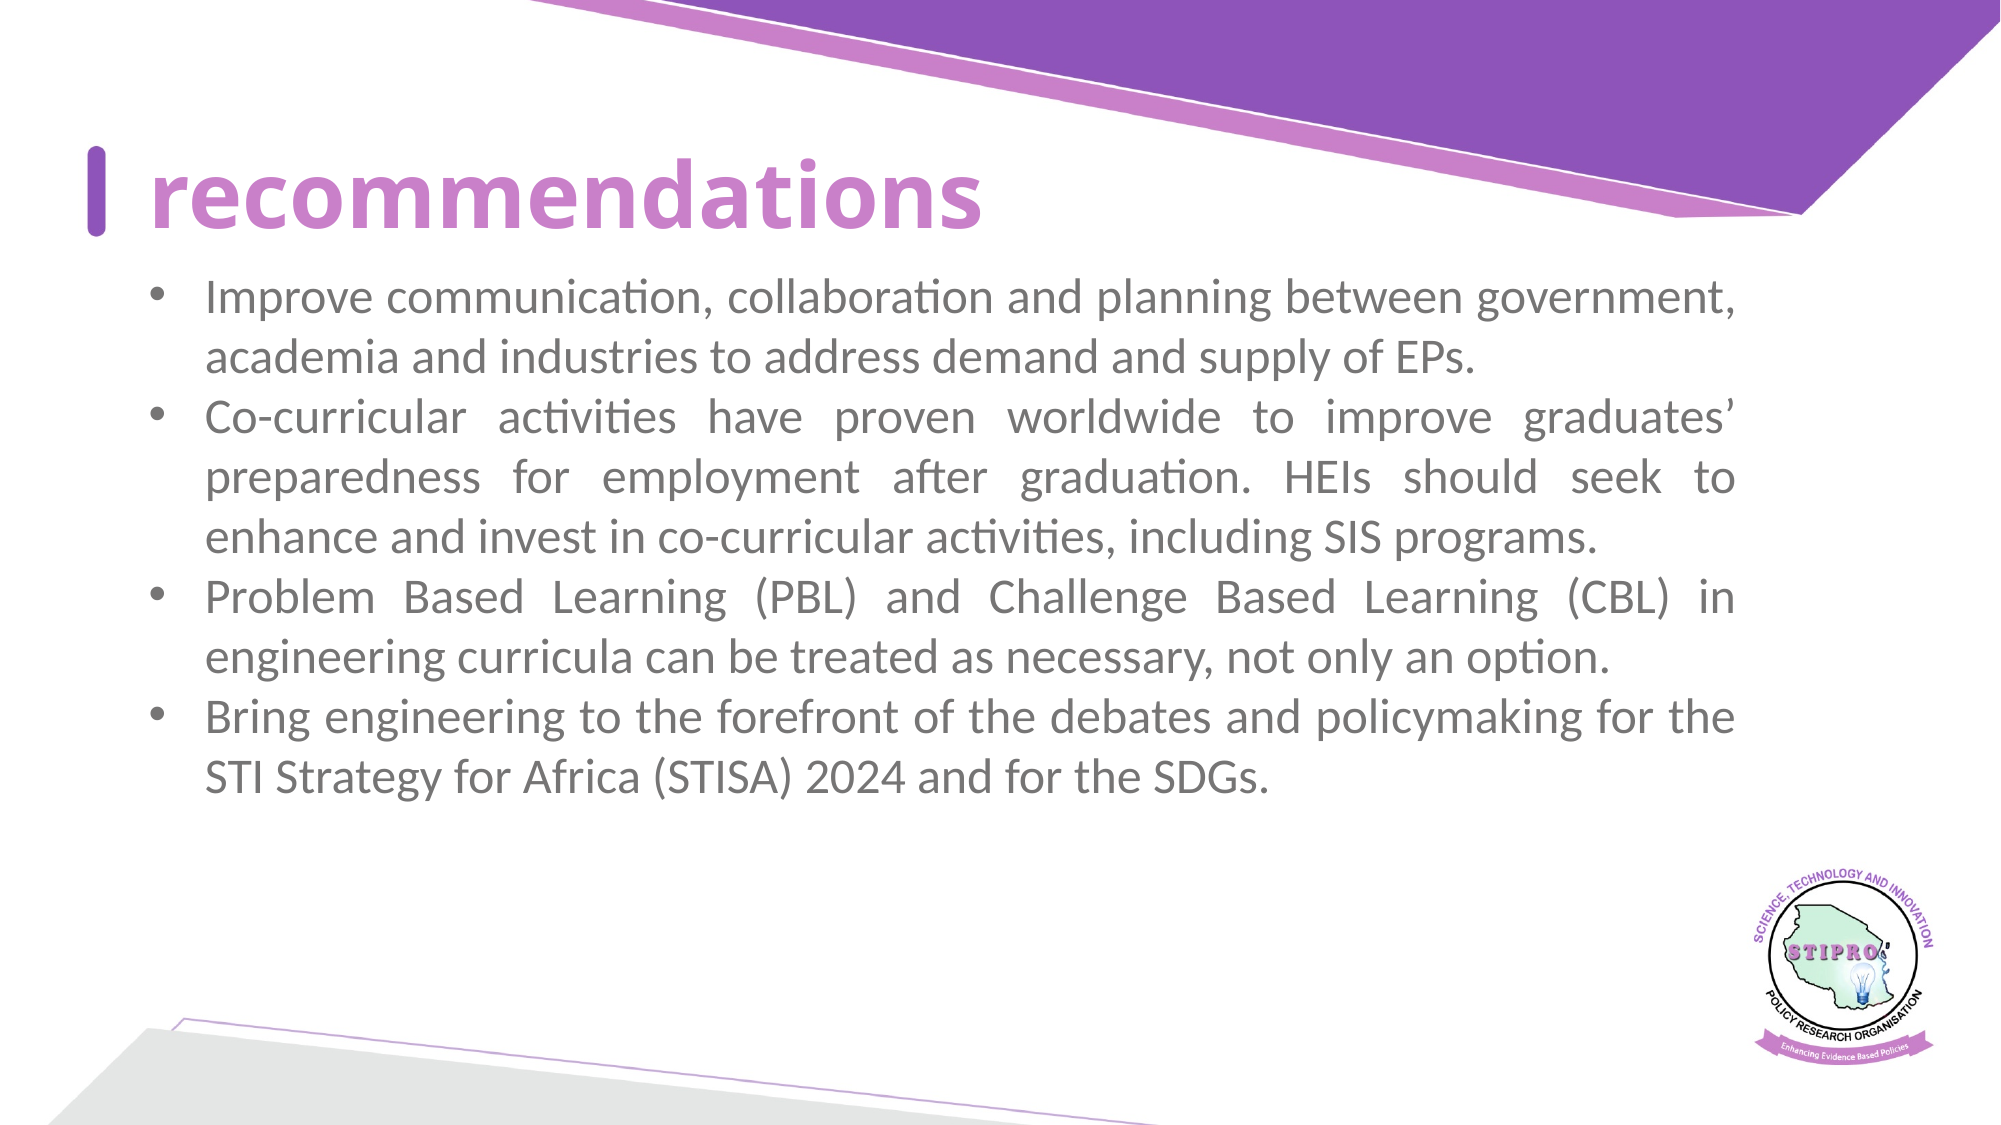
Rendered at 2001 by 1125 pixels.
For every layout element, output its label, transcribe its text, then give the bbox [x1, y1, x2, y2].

picture [0, 0, 2001, 1125]
title recommendations [133, 115, 1152, 256]
text_box Improve communication, collaboration and planning between government, academia and industries to address demand and supply of EPs. Co-curricular activities have proven worldwide to improve graduates’ preparedness for employment after graduation. HEIs should seek to enhance and invest in co-curricular activities, including SIS programs. Problem Based Learning (PBL) and Challenge Based Learning (CBL) in engineering curricula can be treated as necessary, not only an option. Bring engineering to the forefront of the debates and policymaking for the STI Strategy for Africa (STISA) 2024 and for the SDGs. [133, 256, 1752, 871]
